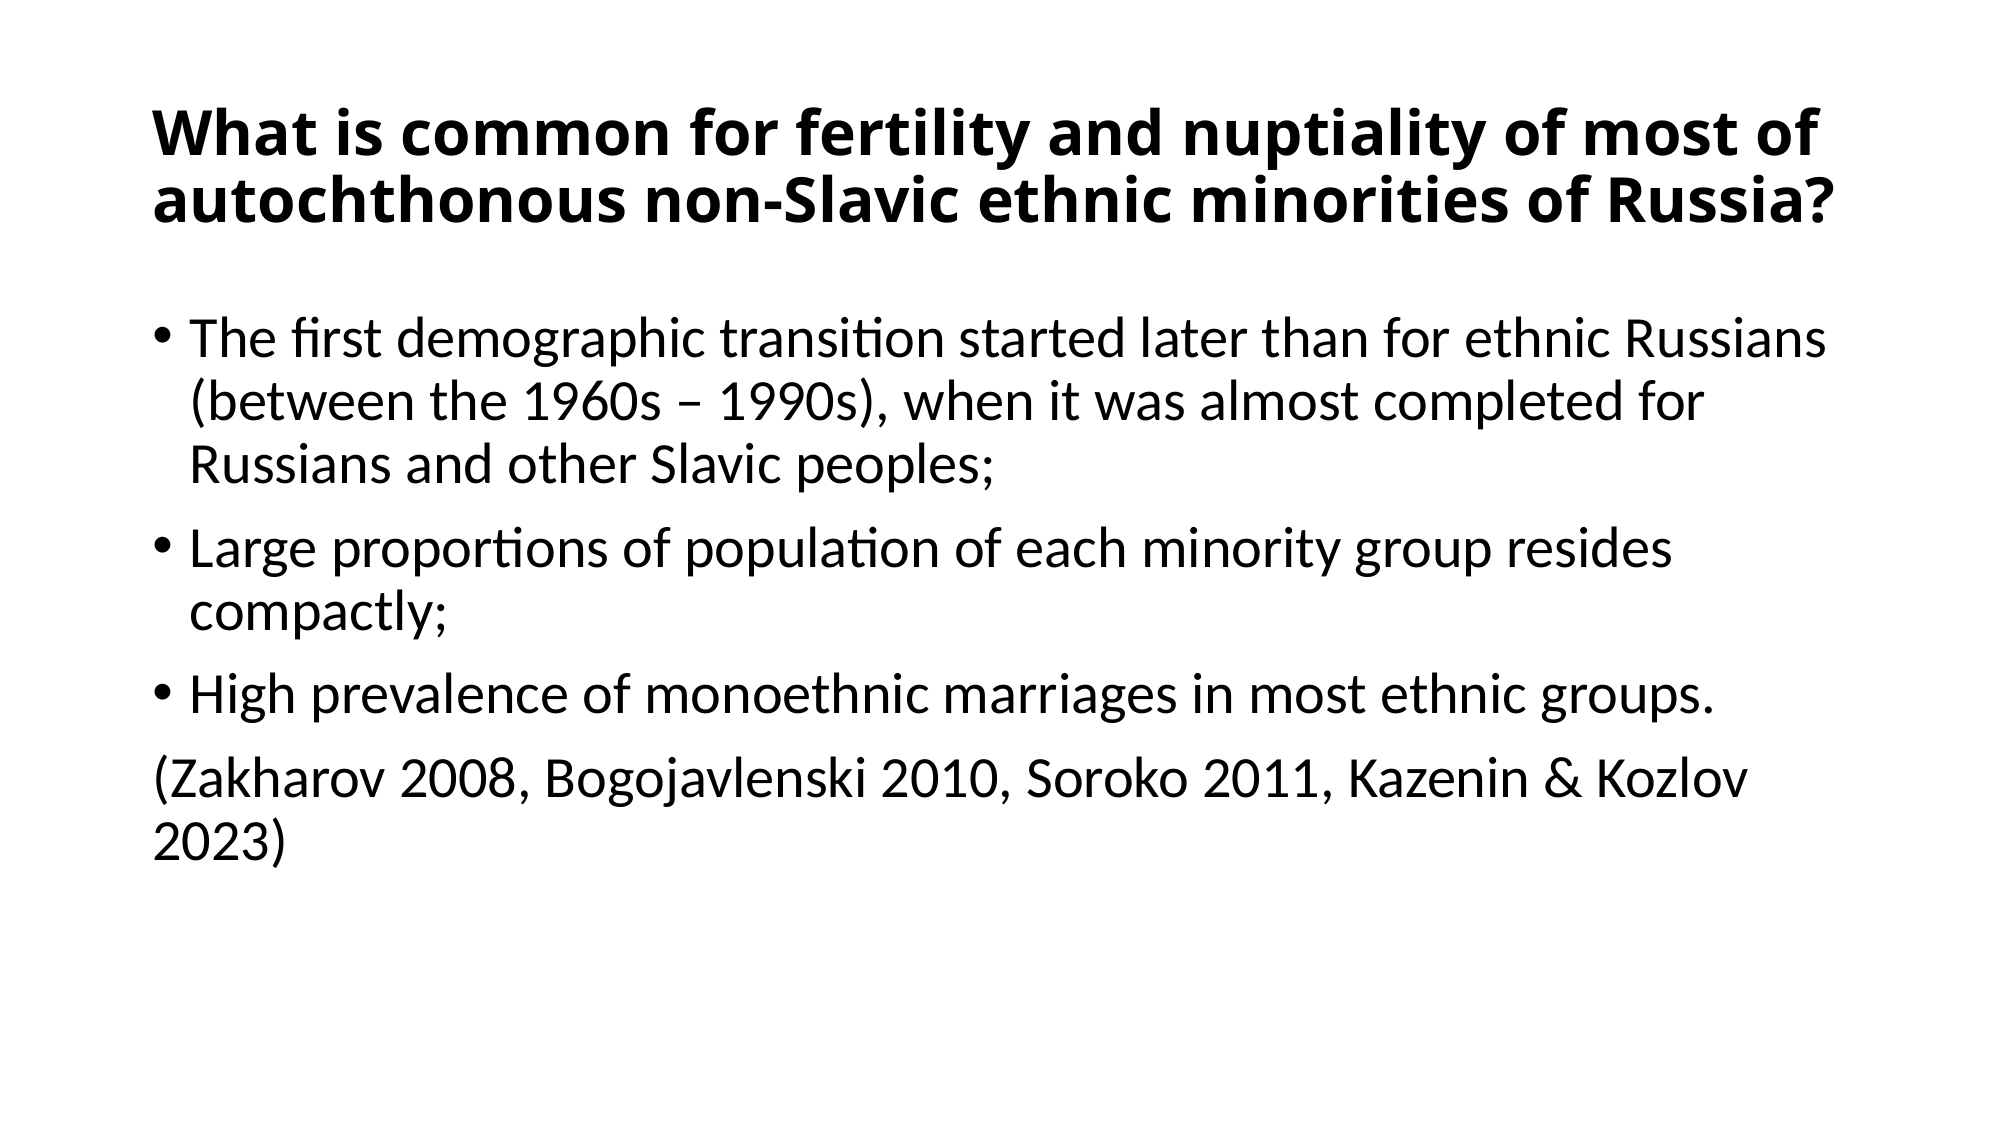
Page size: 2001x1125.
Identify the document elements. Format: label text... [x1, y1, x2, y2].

title What is common for fertility and nuptiality of most of autochthonous non-Slavic ethnic minorities of Russia? [137, 59, 1863, 278]
list The first demographic transition started later than for ethnic Russians (between the 1960s – 1990s), when it was almost completed for Russians and other Slavic peoples; Large proportions of population of each minority group resides compactly; High prevalence of monoethnic marriages in most ethnic groups. (Zakharov 2008, Bogojavlenski 2010, Soroko 2011, Kazenin & Kozlov 2023) [137, 299, 1863, 1014]
